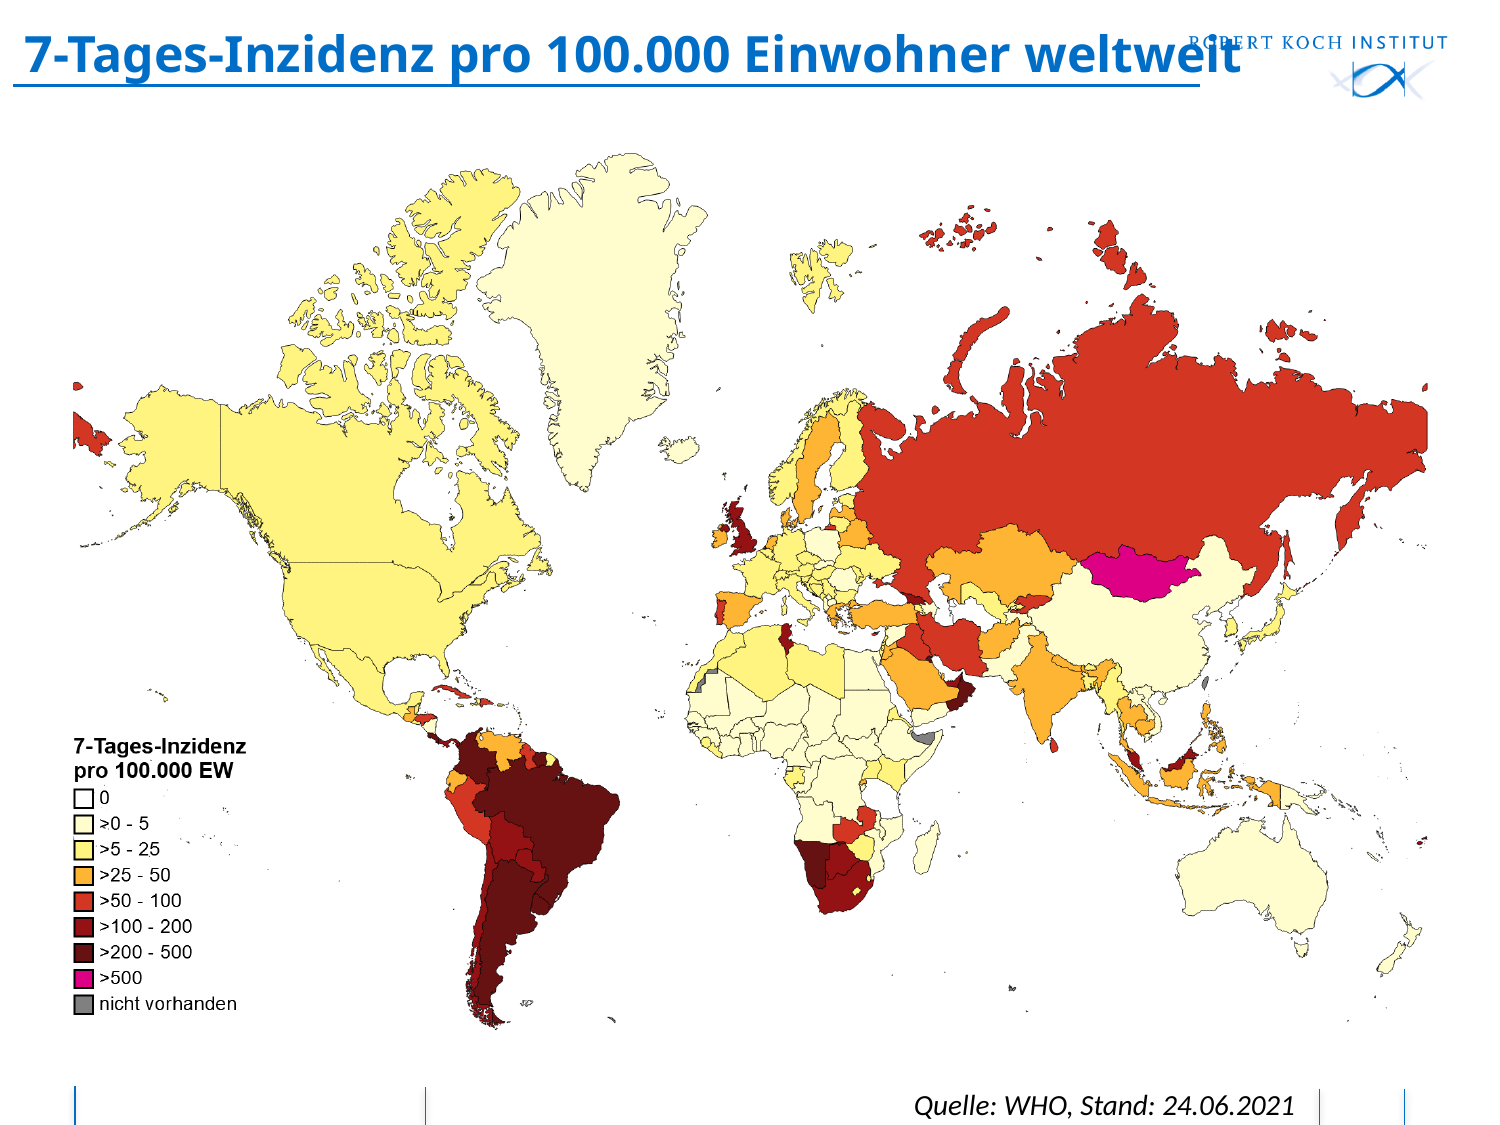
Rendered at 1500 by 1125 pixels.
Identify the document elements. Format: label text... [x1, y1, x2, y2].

title 7-Tages-Inzidenz pro 100.000 Einwohner weltweit [24, 21, 1353, 83]
text_box Quelle: WHO, Stand: 24.06.2021 [778, 1078, 1311, 1125]
picture [1182, 29, 1454, 109]
picture [64, 132, 1436, 1038]
